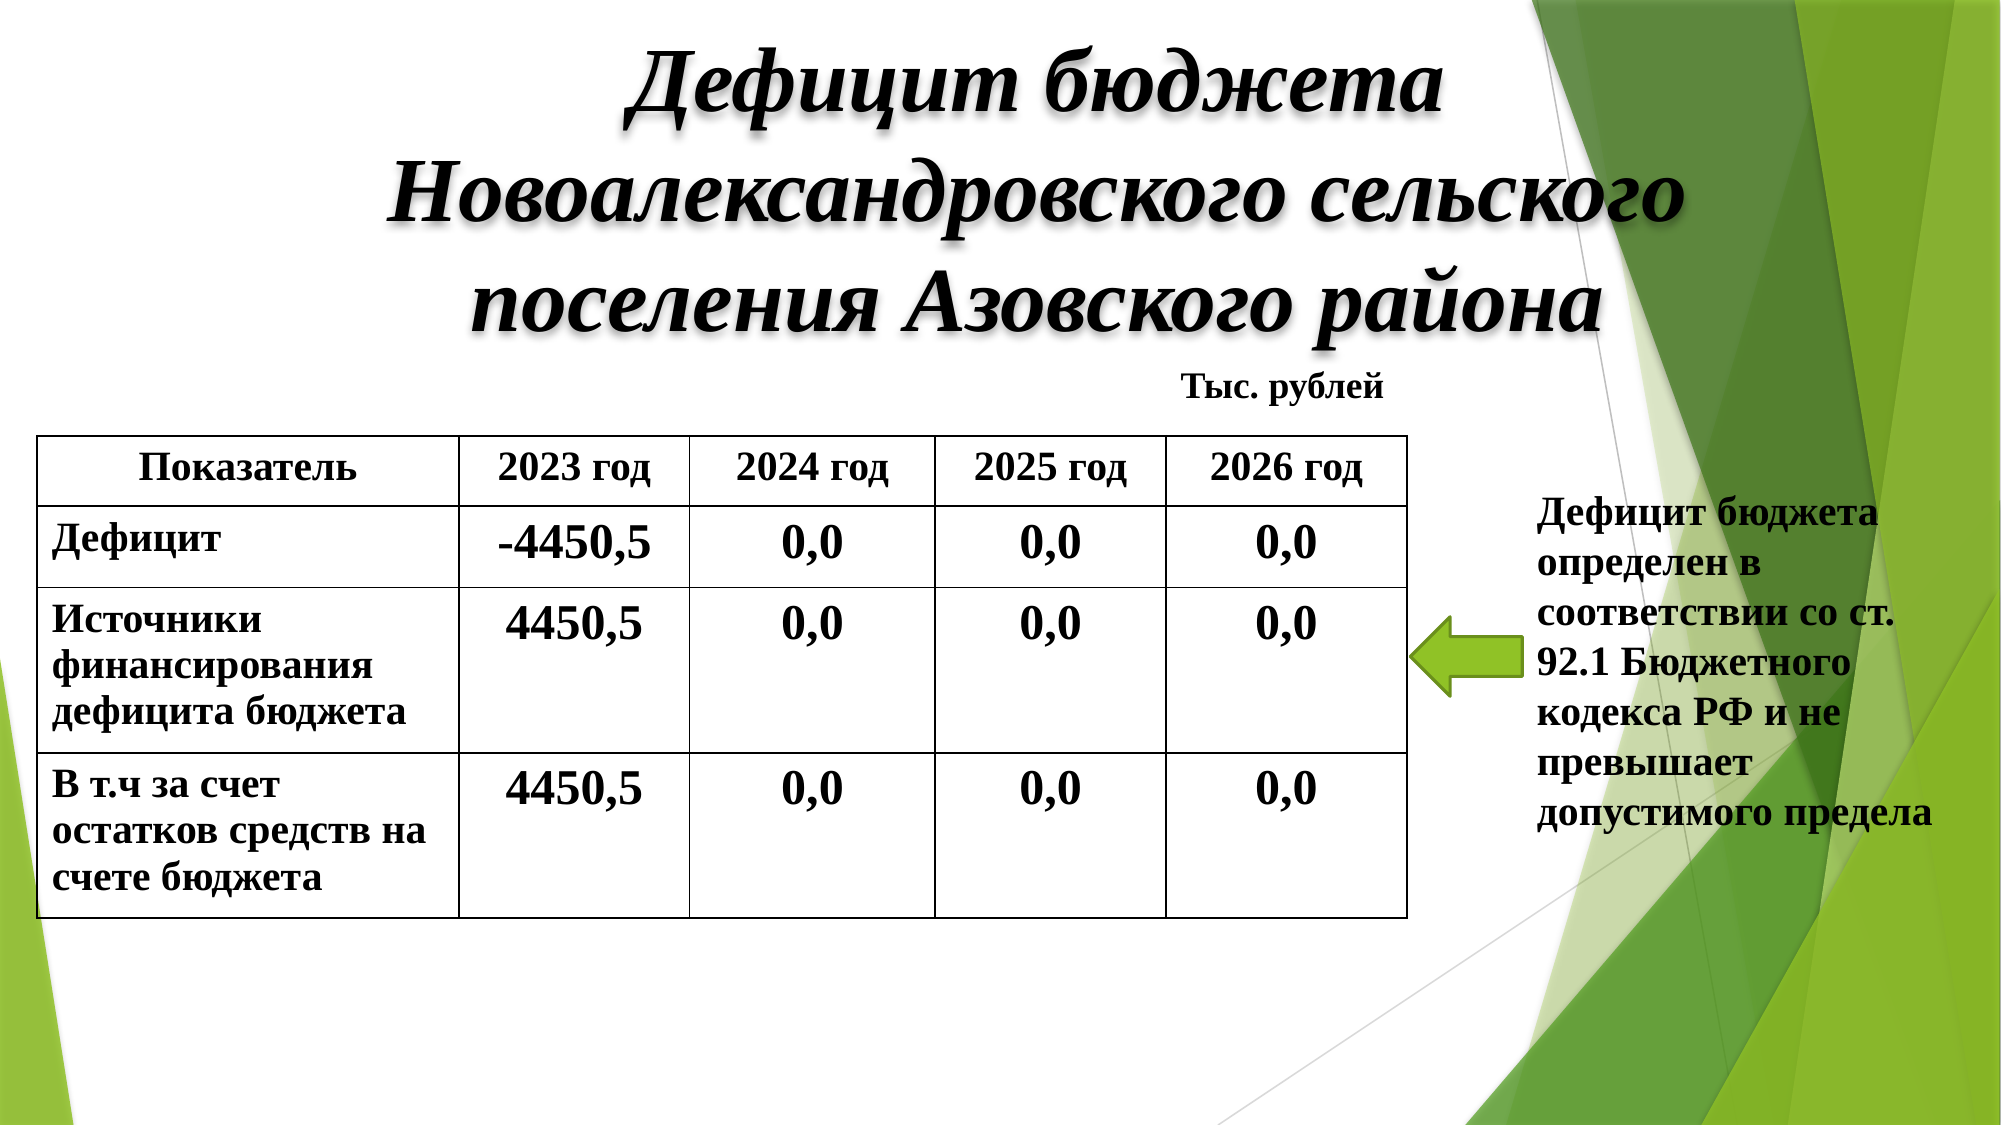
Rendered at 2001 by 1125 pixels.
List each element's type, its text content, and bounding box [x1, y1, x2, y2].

title Дефицит бюджета Новоалександровского сельского поселения Азовского района [232, 30, 1845, 339]
table_cell 0,0 [690, 507, 934, 587]
table_header 2025 год [936, 437, 1165, 505]
table_cell 0,0 [1167, 754, 1406, 917]
table_cell 4450,5 [460, 754, 689, 917]
table_cell 0,0 [690, 588, 934, 752]
table_cell 0,0 [936, 588, 1165, 752]
table_cell Источники финансирования дефицита бюджета [38, 588, 458, 752]
table_header Показатель [38, 437, 458, 505]
table_cell 4450,5 [460, 588, 689, 752]
text_box Тыс. рублей [1165, 354, 1400, 414]
table_cell Дефицит [38, 507, 458, 587]
table_cell 0,0 [1167, 507, 1406, 587]
table_cell 0,0 [690, 754, 934, 917]
table_header 2026 год [1167, 437, 1406, 505]
table_cell 0,0 [936, 507, 1165, 587]
table_cell 0,0 [1167, 588, 1406, 752]
text_box [1409, 615, 1524, 698]
table_cell -4450,5 [460, 507, 689, 587]
text_box Дефицит бюджета определен в соответствии со ст. 92.1 Бюджетного кодекса РФ и не превышает допустимого предела [1522, 231, 1977, 842]
table_header 2023 год [460, 437, 689, 505]
table_header 2024 год [690, 437, 934, 505]
table_cell В т.ч за счет остатков средств на счете бюджета [38, 754, 458, 917]
table_cell 0,0 [936, 754, 1165, 917]
